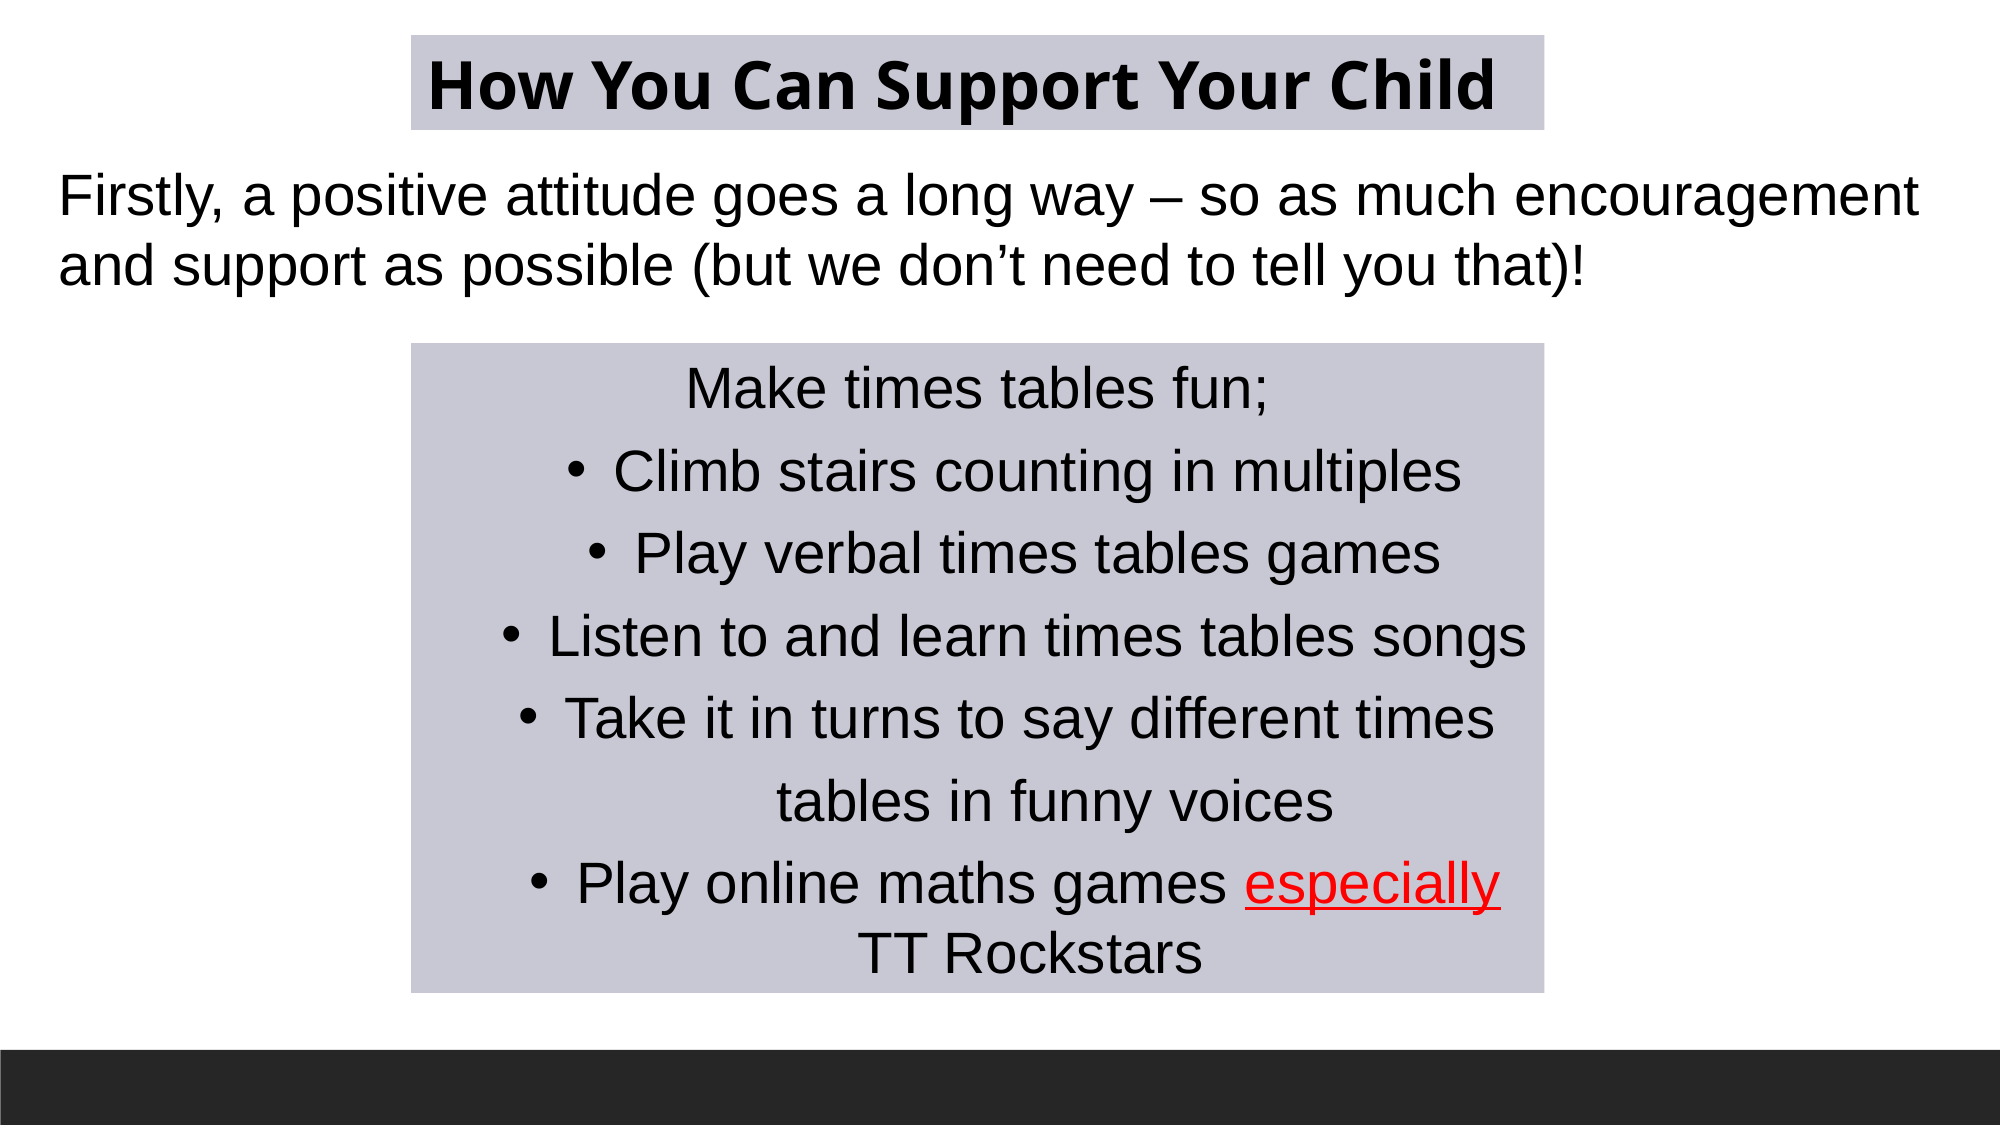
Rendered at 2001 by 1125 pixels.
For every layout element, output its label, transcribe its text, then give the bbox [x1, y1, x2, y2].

text_box Firstly, a positive attitude goes a long way – so as much encouragement and support as possible (but we don’t need to tell you that)! [43, 149, 1956, 305]
text_box Make times tables fun; Climb stairs counting in multiples Play verbal times tables games Listen to and learn times tables songs Take it in turns to say different times tables in funny voices Play online maths games especially TT Rockstars [411, 343, 1545, 993]
text_box How You Can Support Your Child [411, 35, 1545, 130]
